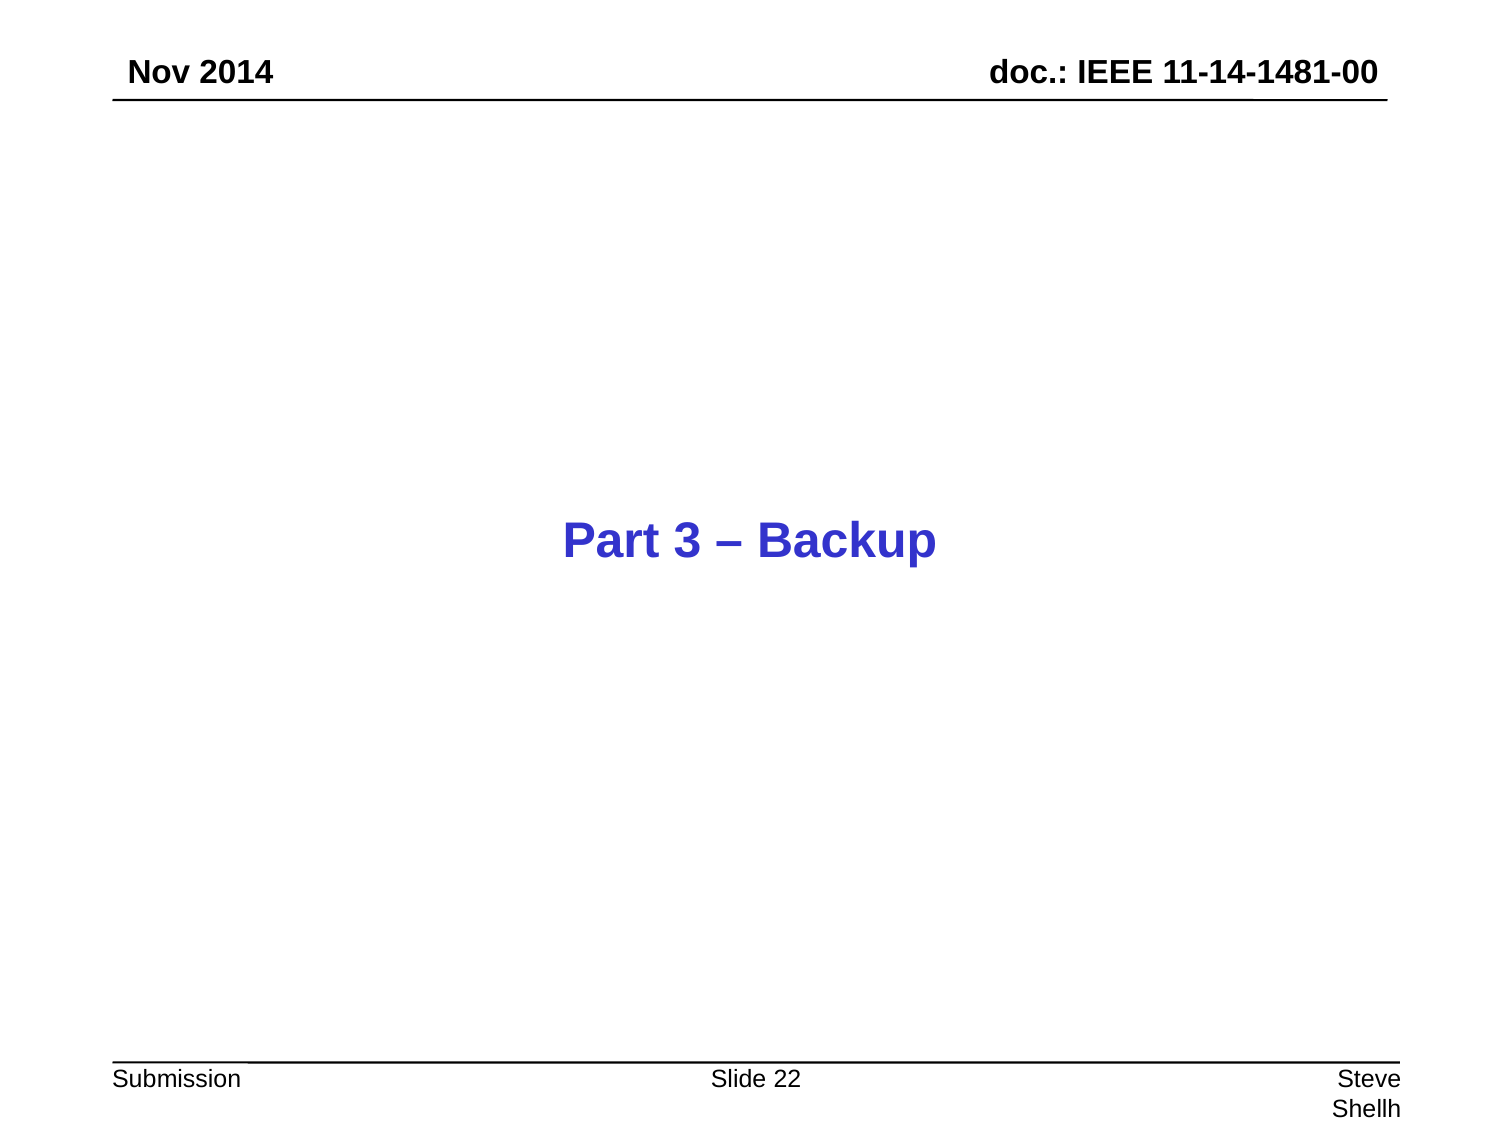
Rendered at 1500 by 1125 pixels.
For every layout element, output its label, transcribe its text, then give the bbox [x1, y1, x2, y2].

title Part 3 – Backup [112, 500, 1388, 675]
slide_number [112, 40, 463, 101]
footer Steve Shellhammer, Qualcomm [1320, 1061, 1402, 1093]
slide_number Slide 22 [709, 1061, 803, 1093]
